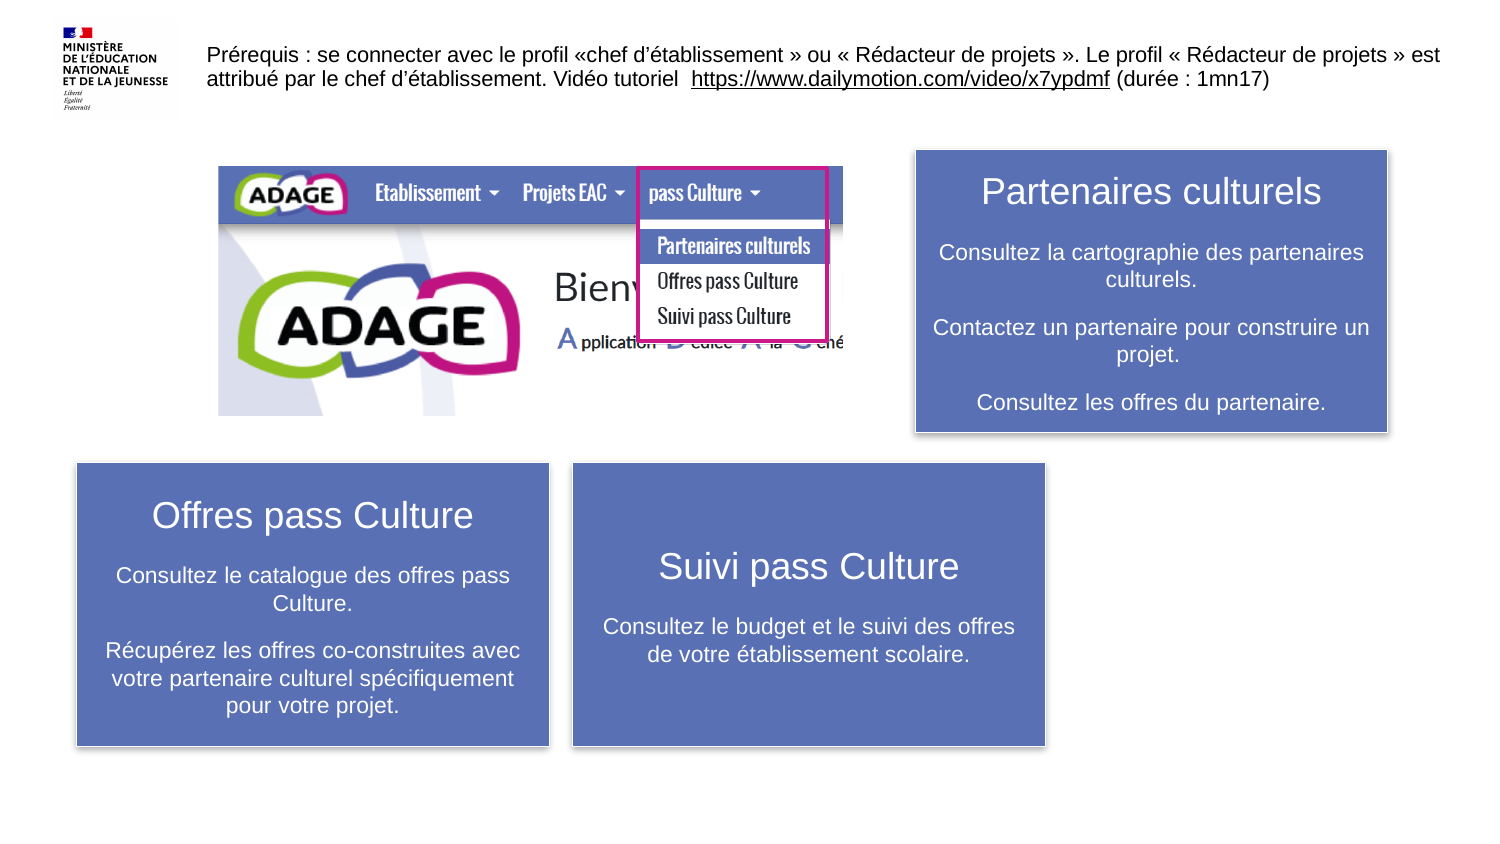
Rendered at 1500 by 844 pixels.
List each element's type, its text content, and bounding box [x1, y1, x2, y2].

picture [53, 17, 178, 120]
text_box Offres pass Culture Consultez le catalogue des offres pass Culture. Récupérez les offres co-construites avec votre partenaire culturel spécifiquement pour votre projet. [76, 462, 550, 747]
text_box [218, 166, 844, 416]
text_box Suivi pass Culture Consultez le budget et le suivi des offres de votre établissement scolaire. [572, 462, 1046, 747]
text_box Partenaires culturels Consultez la cartographie des partenaires culturels. Contactez un partenaire pour construire un projet. Consultez les offres du partenaire. [915, 149, 1388, 433]
title Prérequis : se connecter avec le profil «chef d’établissement » ou « Rédacteur de projets ». Le profil « Rédacteur de projets » est attribué par le chef d’établissement. Vidéo tutoriel https://www.dailymotion.com/video/x7ypdmf (durée : 1mn17) [206, 43, 1447, 118]
